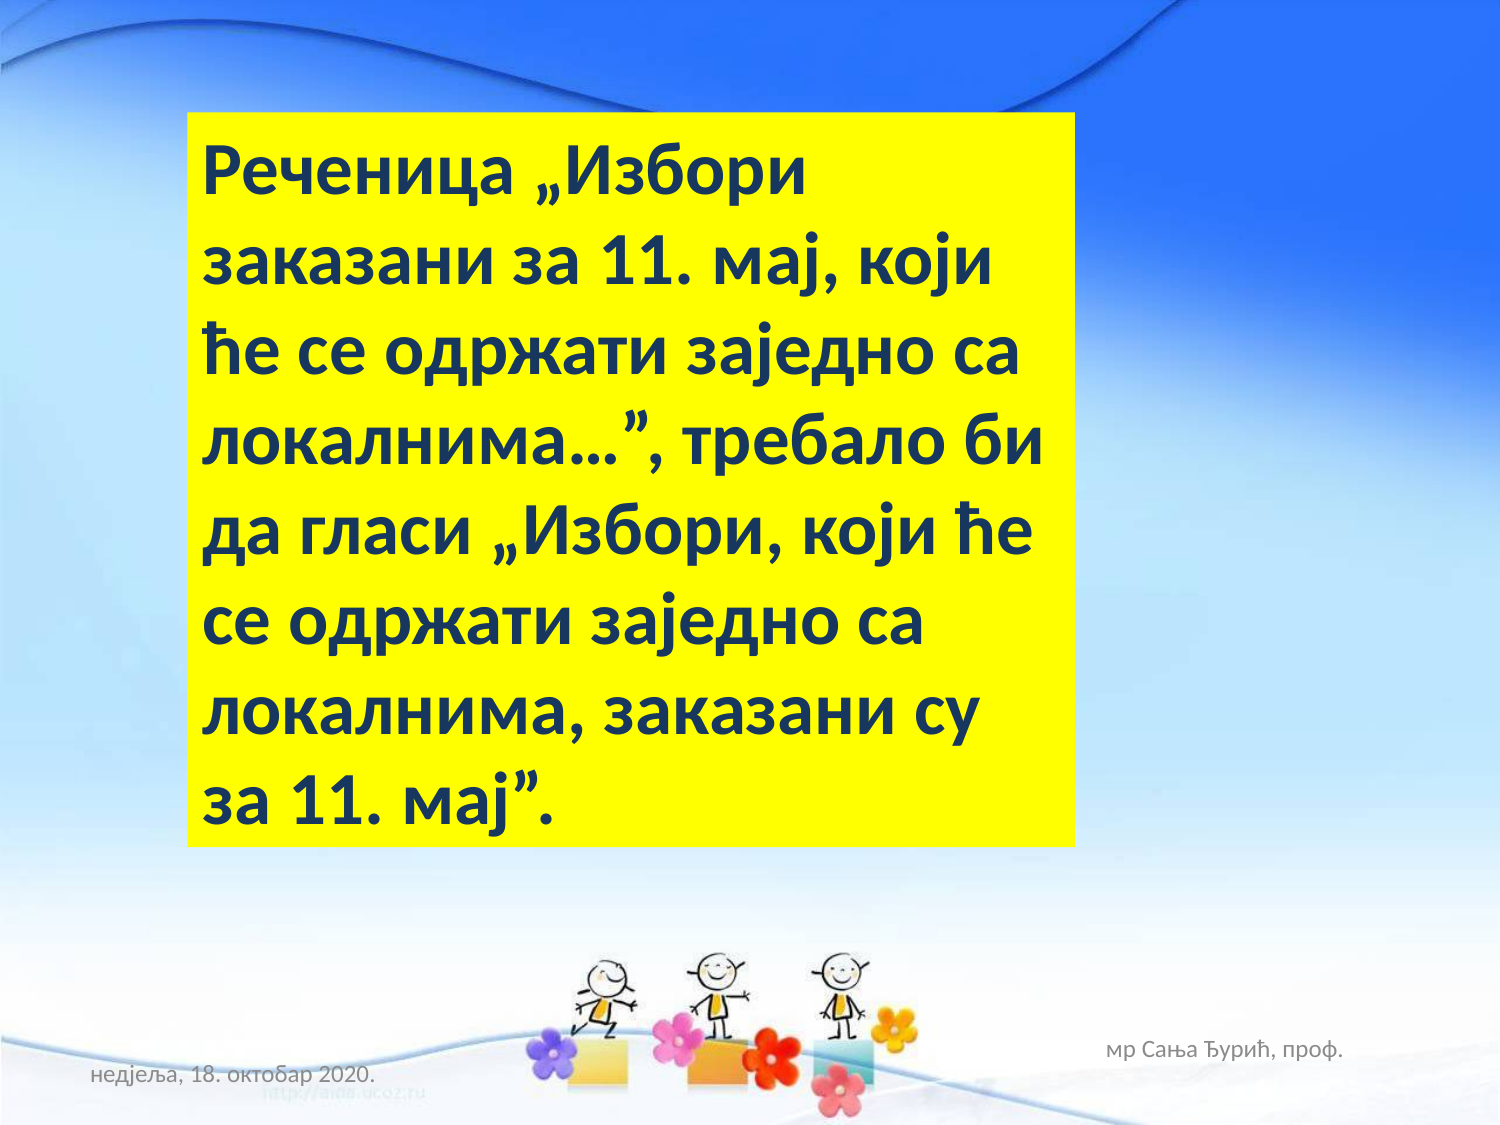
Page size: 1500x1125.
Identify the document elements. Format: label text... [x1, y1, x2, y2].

text_box Реченица „Избори заказани за 11. мај, који ће се одржати заједно са локалнима…”, требало би да гласи „Избори, који ће се одржати заједно са локалнима, заказани су за 11. мај”. [187, 112, 1075, 848]
slide_number недјеља, 18. октобар 2020. [75, 1042, 425, 1103]
picture [0, 0, 1500, 1125]
footer мр Сања Ђурић, проф. [987, 1017, 1463, 1078]
